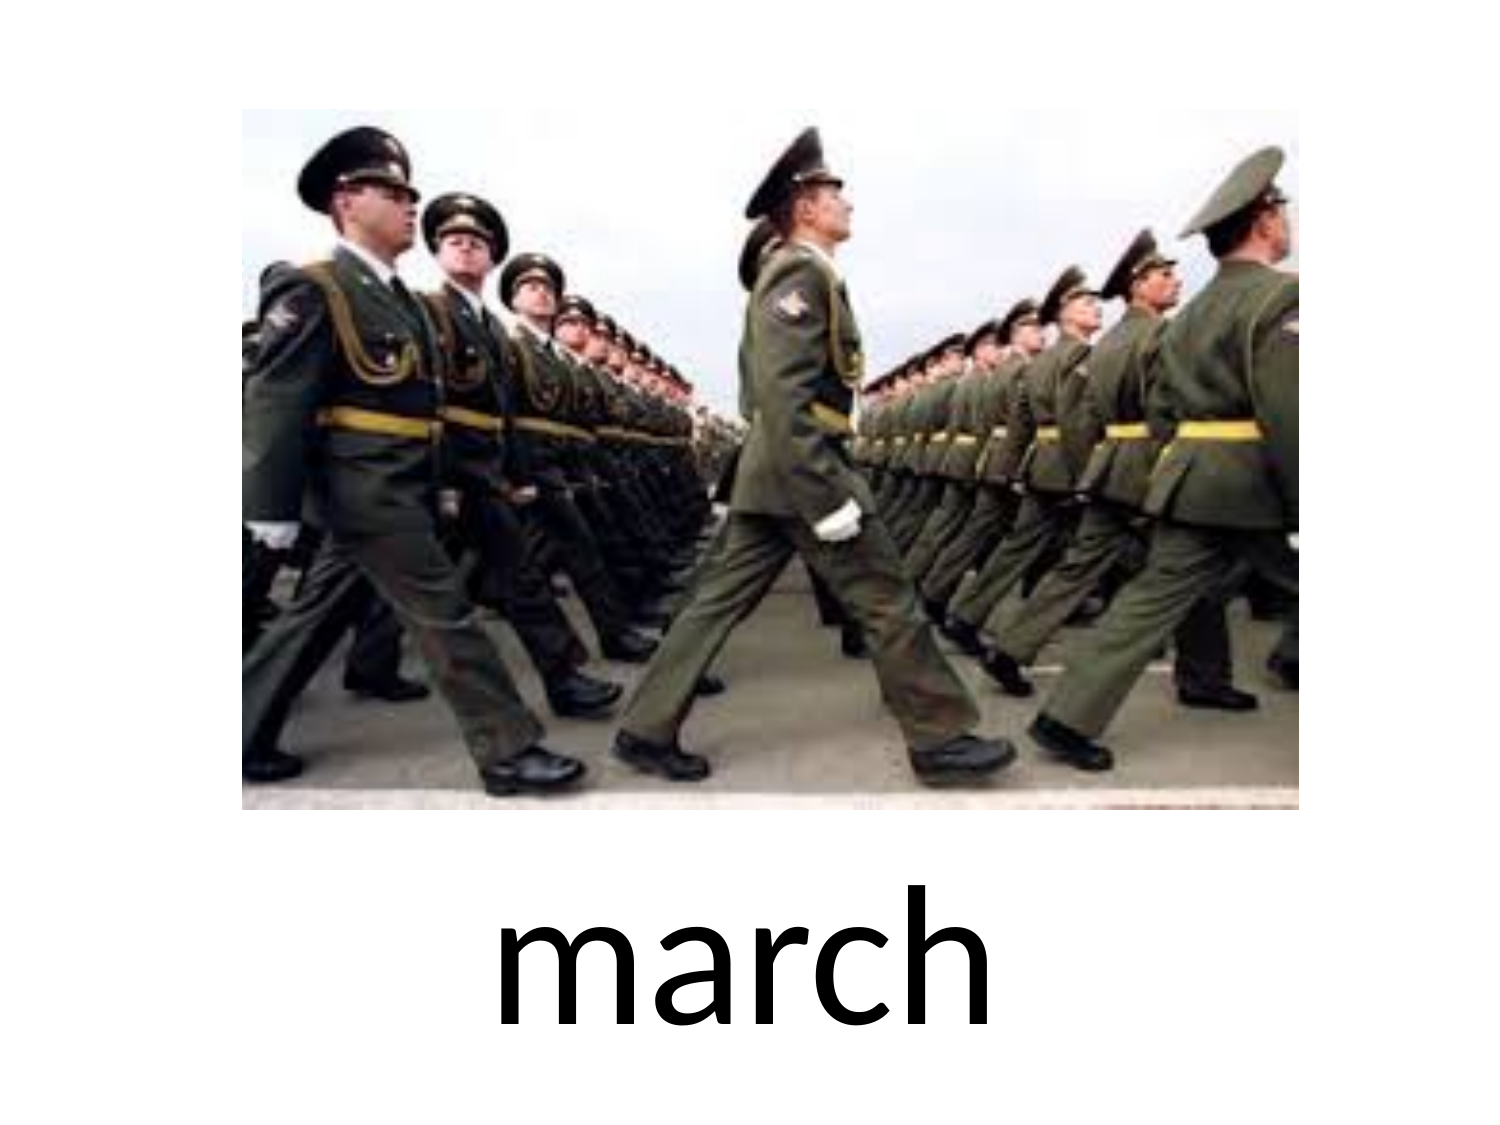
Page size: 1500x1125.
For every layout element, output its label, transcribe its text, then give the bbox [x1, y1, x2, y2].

text_box march [62, 817, 1425, 1073]
picture [242, 109, 1300, 811]
